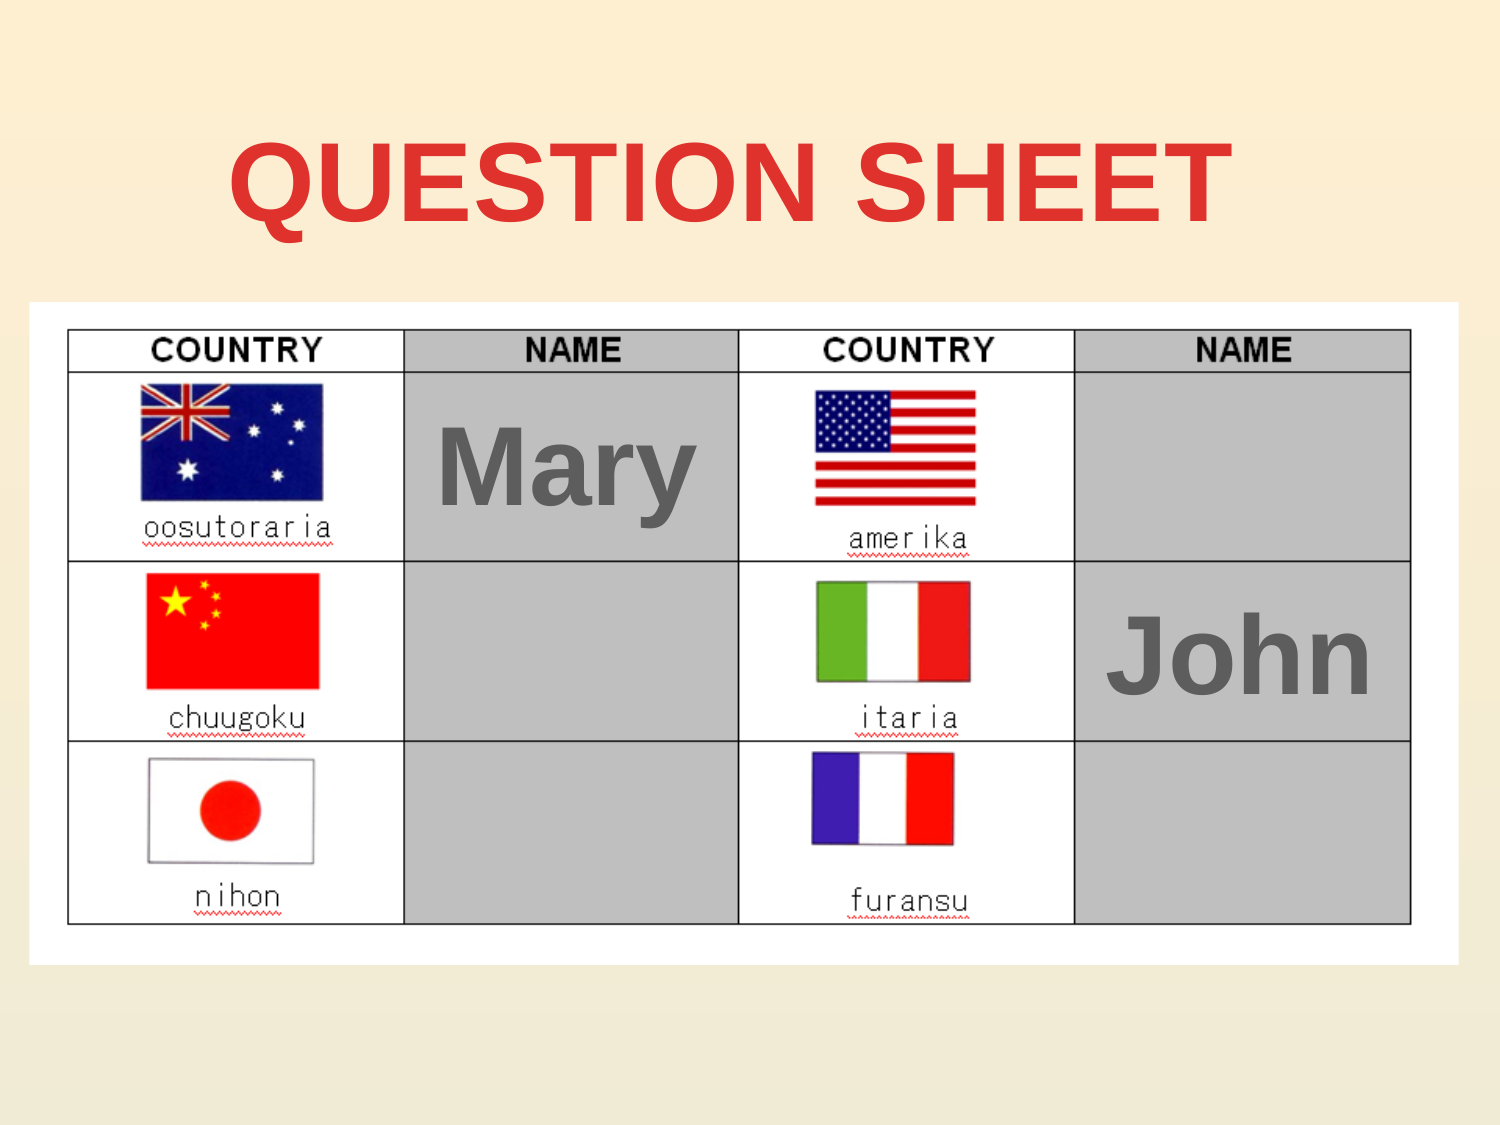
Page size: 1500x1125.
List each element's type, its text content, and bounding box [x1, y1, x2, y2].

picture [29, 302, 1459, 965]
text_box QUESTION SHEET [211, 101, 1250, 252]
